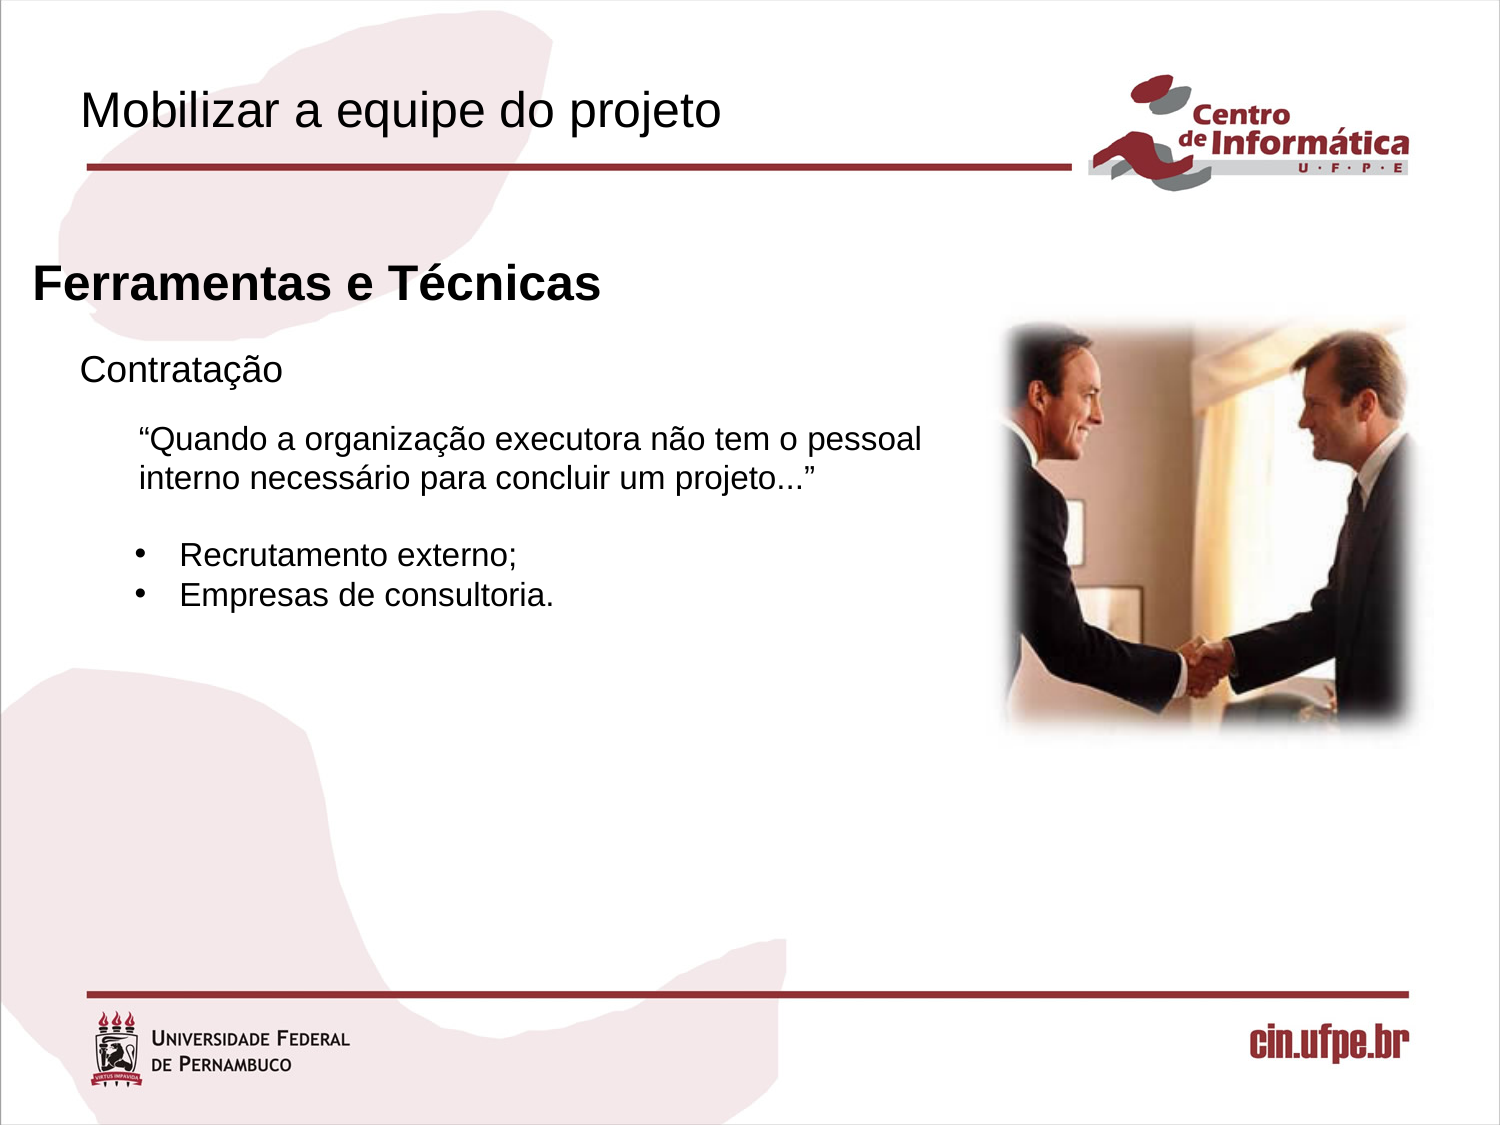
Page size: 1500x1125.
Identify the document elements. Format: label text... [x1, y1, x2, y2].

text_box Mobilizar a equipe do projeto [41, 42, 762, 173]
text_box Contratação [64, 338, 774, 398]
text_box Ferramentas e Técnicas [17, 243, 1418, 319]
text_box Recrutamento externo; Empresas de consultoria. [119, 525, 980, 621]
picture [0, 0, 1500, 1125]
text_box “Quando a organização executora não tem o pessoal interno necessário para concluir um projeto...” [123, 409, 980, 504]
